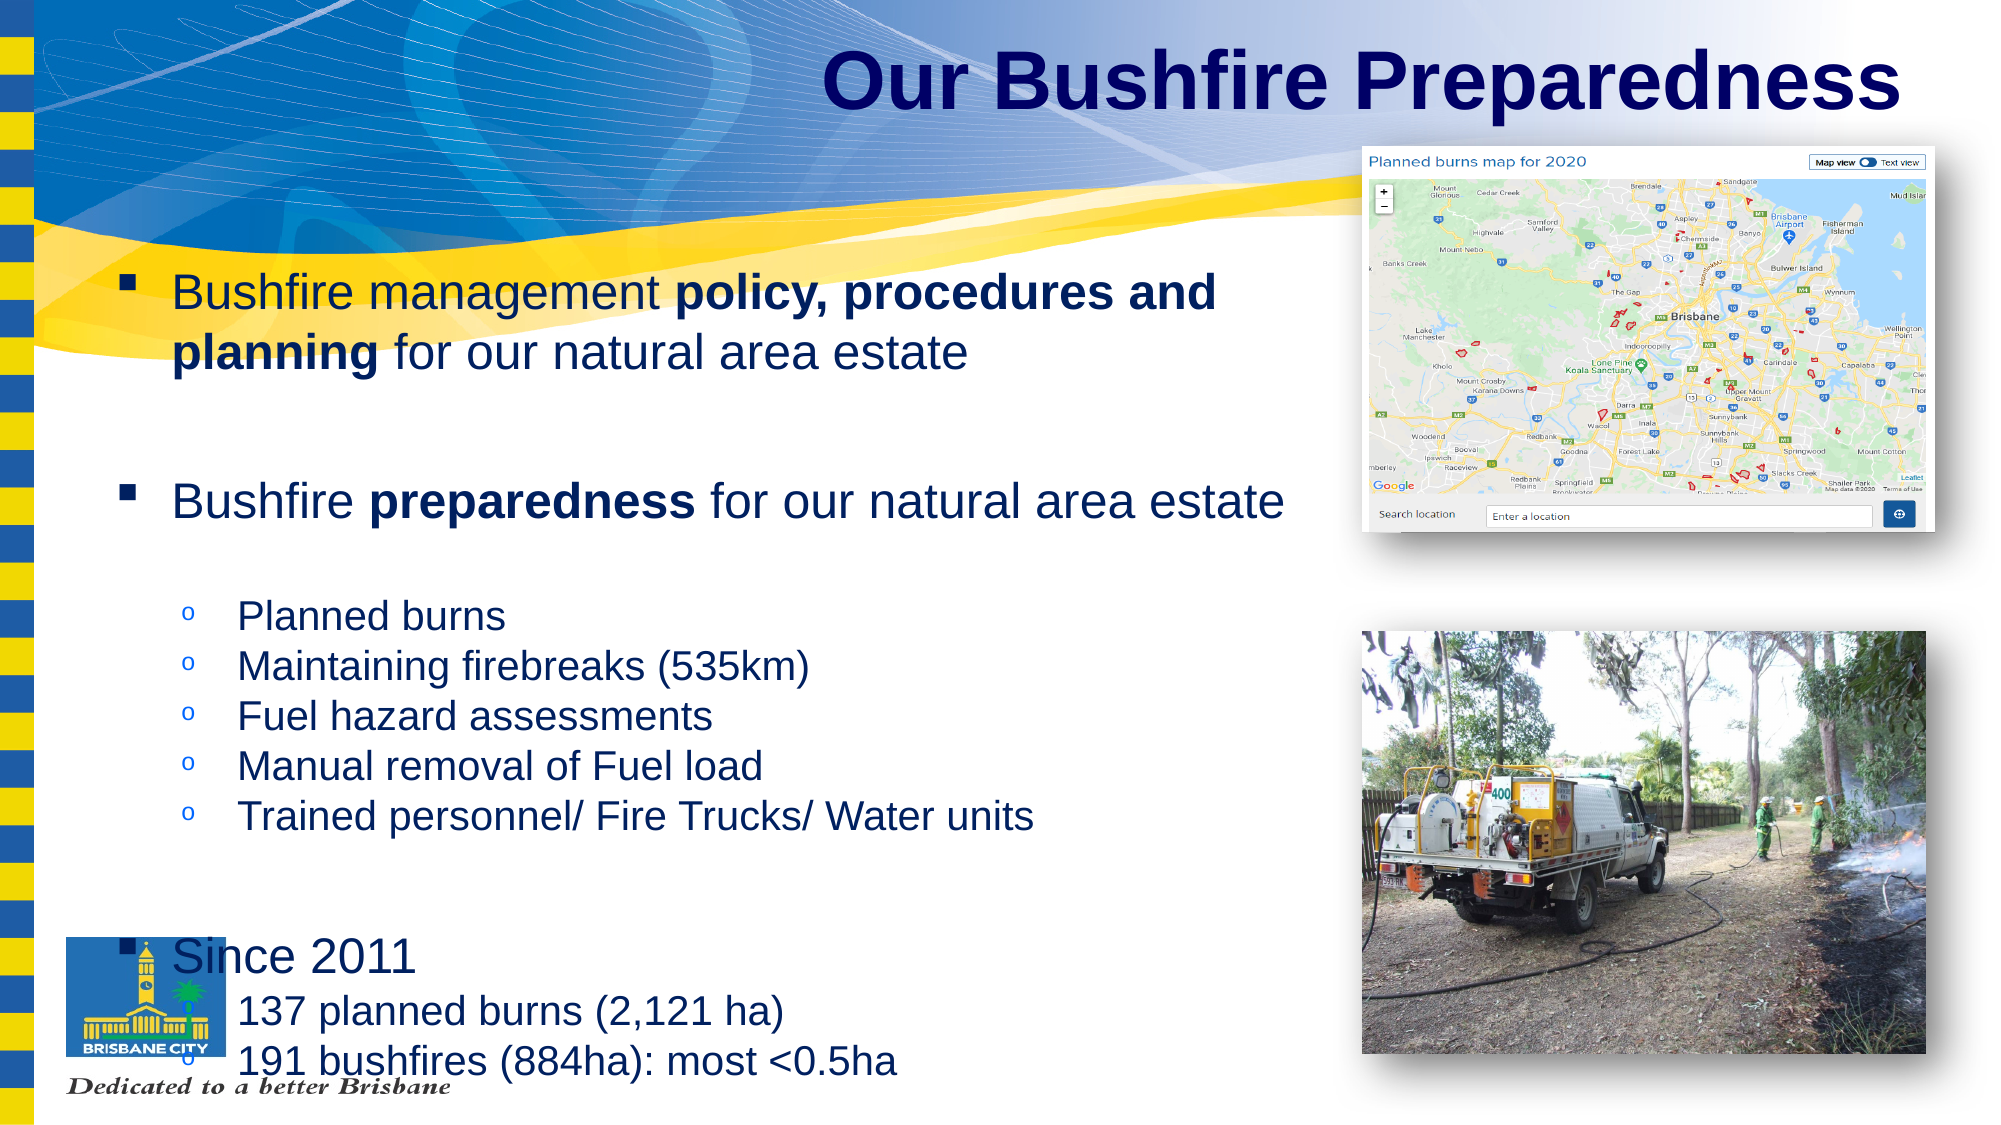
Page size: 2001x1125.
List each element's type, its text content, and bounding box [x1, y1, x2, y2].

title Our Bushfire Preparedness [90, 0, 1966, 134]
list Bushfire management policy, procedures and planning for our natural area estate Bushfire preparedness for our natural area estate Planned burns Maintaining firebreaks (535km) Fuel hazard assessments Manual removal of Fuel load Trained personnel/ Fire Trucks/ Water units Since 2011 137 planned burns (2,121 ha) 191 bushfires (884ha): most <0.5ha [34, 133, 1307, 965]
picture [0, 0, 2001, 1125]
